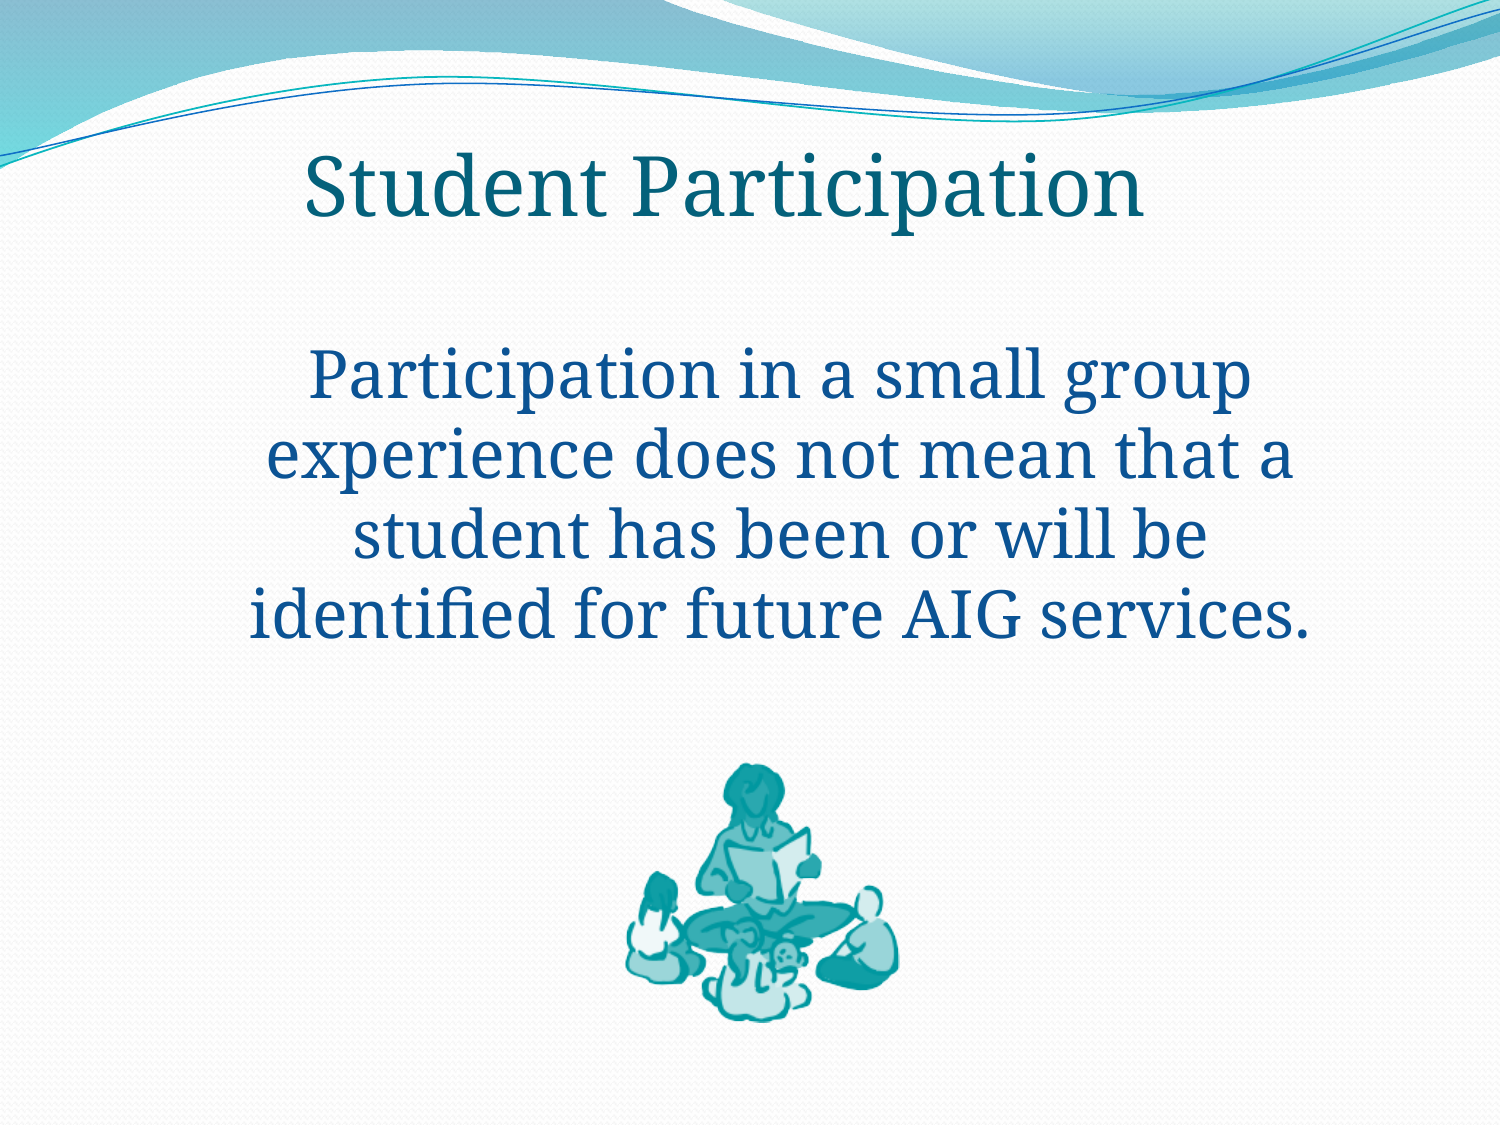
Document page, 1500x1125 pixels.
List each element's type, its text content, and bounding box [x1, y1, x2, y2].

picture [624, 762, 901, 1023]
title Student Participation [287, 125, 1163, 233]
text_box Participation in a small group experience does not mean that a student has been or will be identified for future AIG services. [224, 324, 1338, 660]
